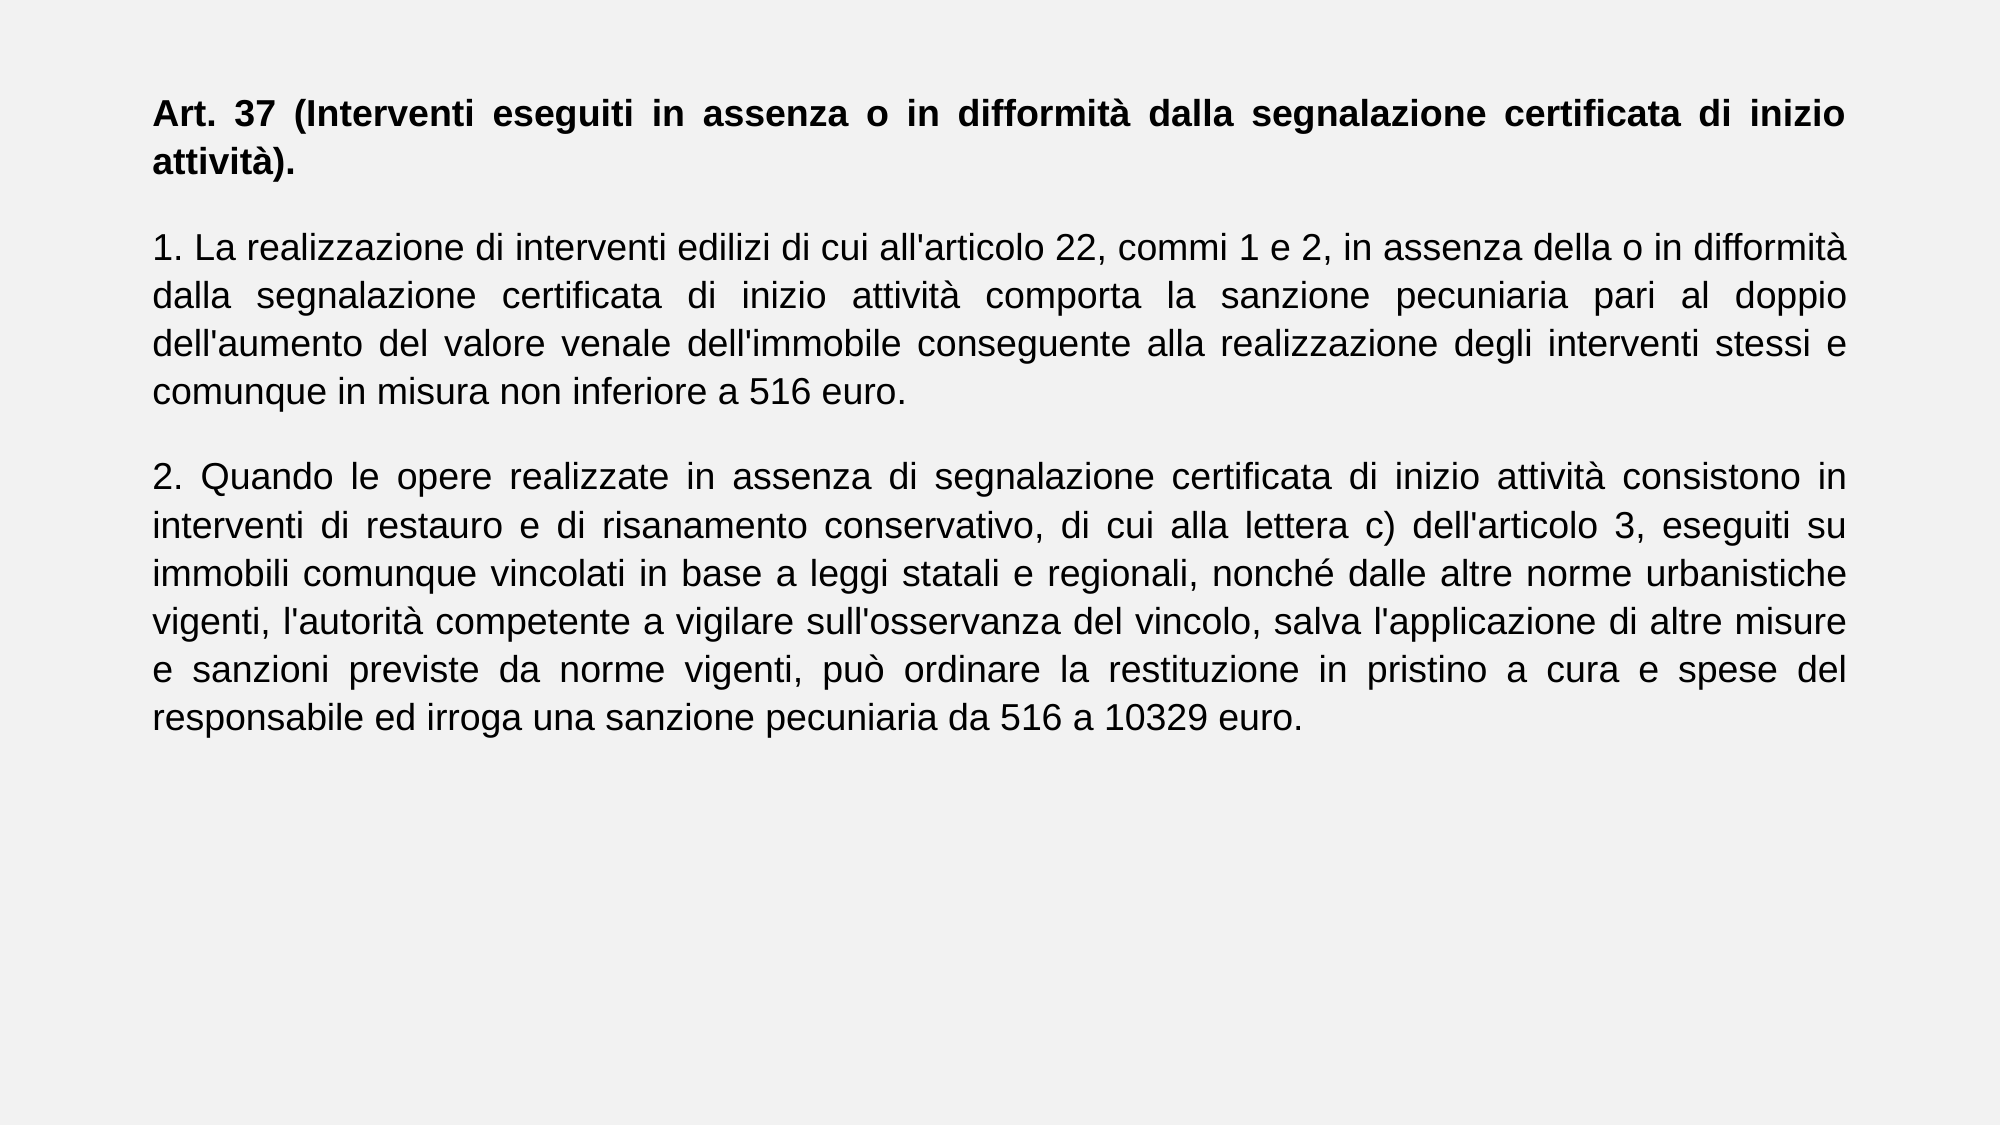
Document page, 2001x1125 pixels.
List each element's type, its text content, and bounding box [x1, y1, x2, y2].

list Art. 37 (Interventi eseguiti in assenza o in difformità dalla segnalazione certificata di inizio attività). 1. La realizzazione di interventi edilizi di cui all'articolo 22, commi 1 e 2, in assenza della o in difformità dalla segnalazione certificata di inizio attività comporta la sanzione pecuniaria pari al doppio dell'aumento del valore venale dell'immobile conseguente alla realizzazione degli interventi stessi e comunque in misura non inferiore a 516 euro. 2. Quando le opere realizzate in assenza di segnalazione certificata di inizio attività consistono in interventi di restauro e di risanamento conservativo, di cui alla lettera c) dell'articolo 3, eseguiti su immobili comunque vincolati in base a leggi statali e regionali, nonché dalle altre norme urbanistiche vigenti, l'autorità competente a vigilare sull'osservanza del vincolo, salva l'applicazione di altre misure e sanzioni previste da norme vigenti, può ordinare la restituzione in pristino a cura e spese del responsabile ed irroga una sanzione pecuniaria da 516 a 10329 euro. [137, 78, 1863, 1014]
